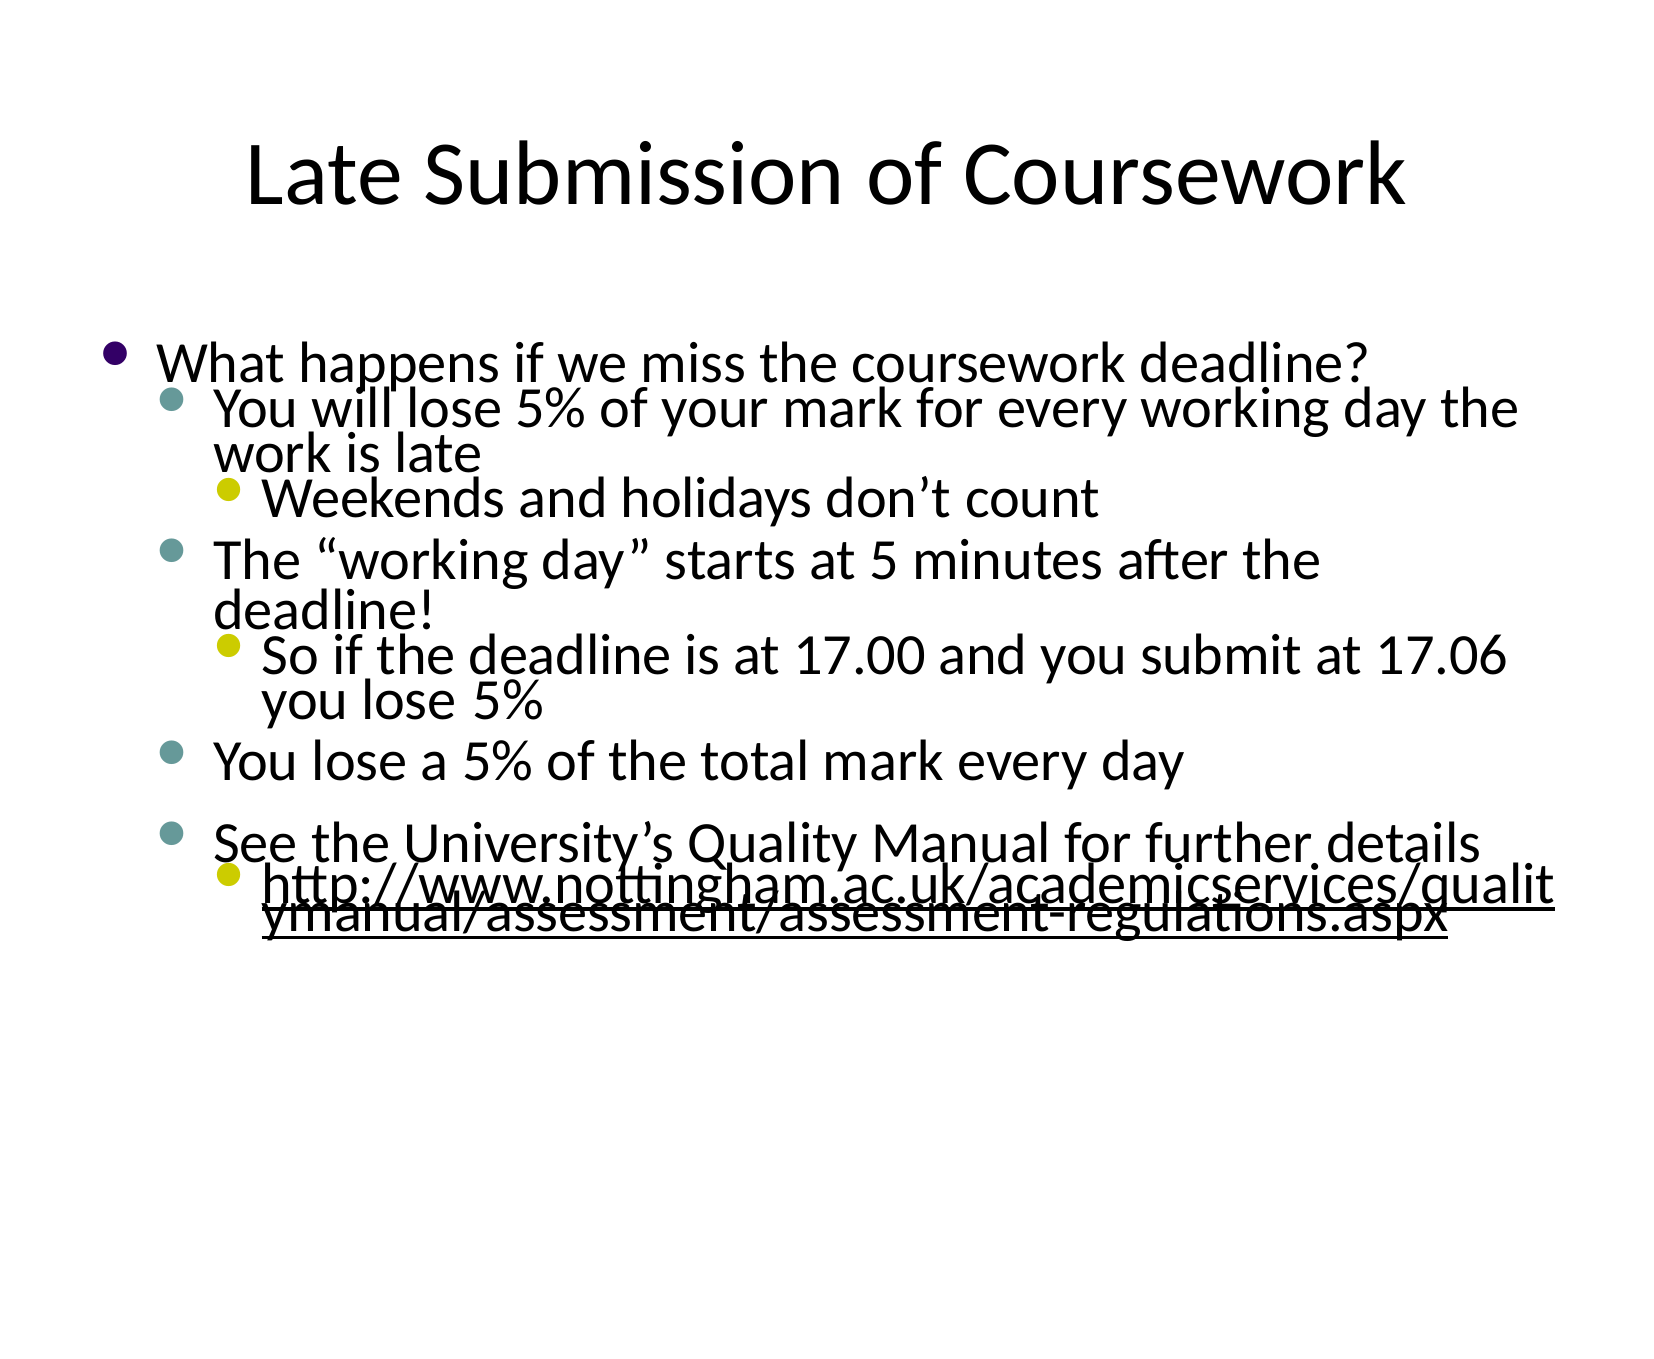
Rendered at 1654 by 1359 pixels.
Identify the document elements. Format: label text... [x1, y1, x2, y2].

list What happens if we miss the coursework deadline? You will lose 5% of your mark for every working day the work is late Weekends and holidays don’t count The “working day” starts at 5 minutes after the deadline! So if the deadline is at 17.00 and you submit at 17.06 you lose 5% You lose a 5% of the total mark every day See the University’s Quality Manual for further details http://www.nottingham.ac.uk/academicservices/qualitymanual/assessment/assessment-regulations.aspx [82, 316, 1571, 1214]
title Late Submission of Coursework [82, 54, 1571, 281]
